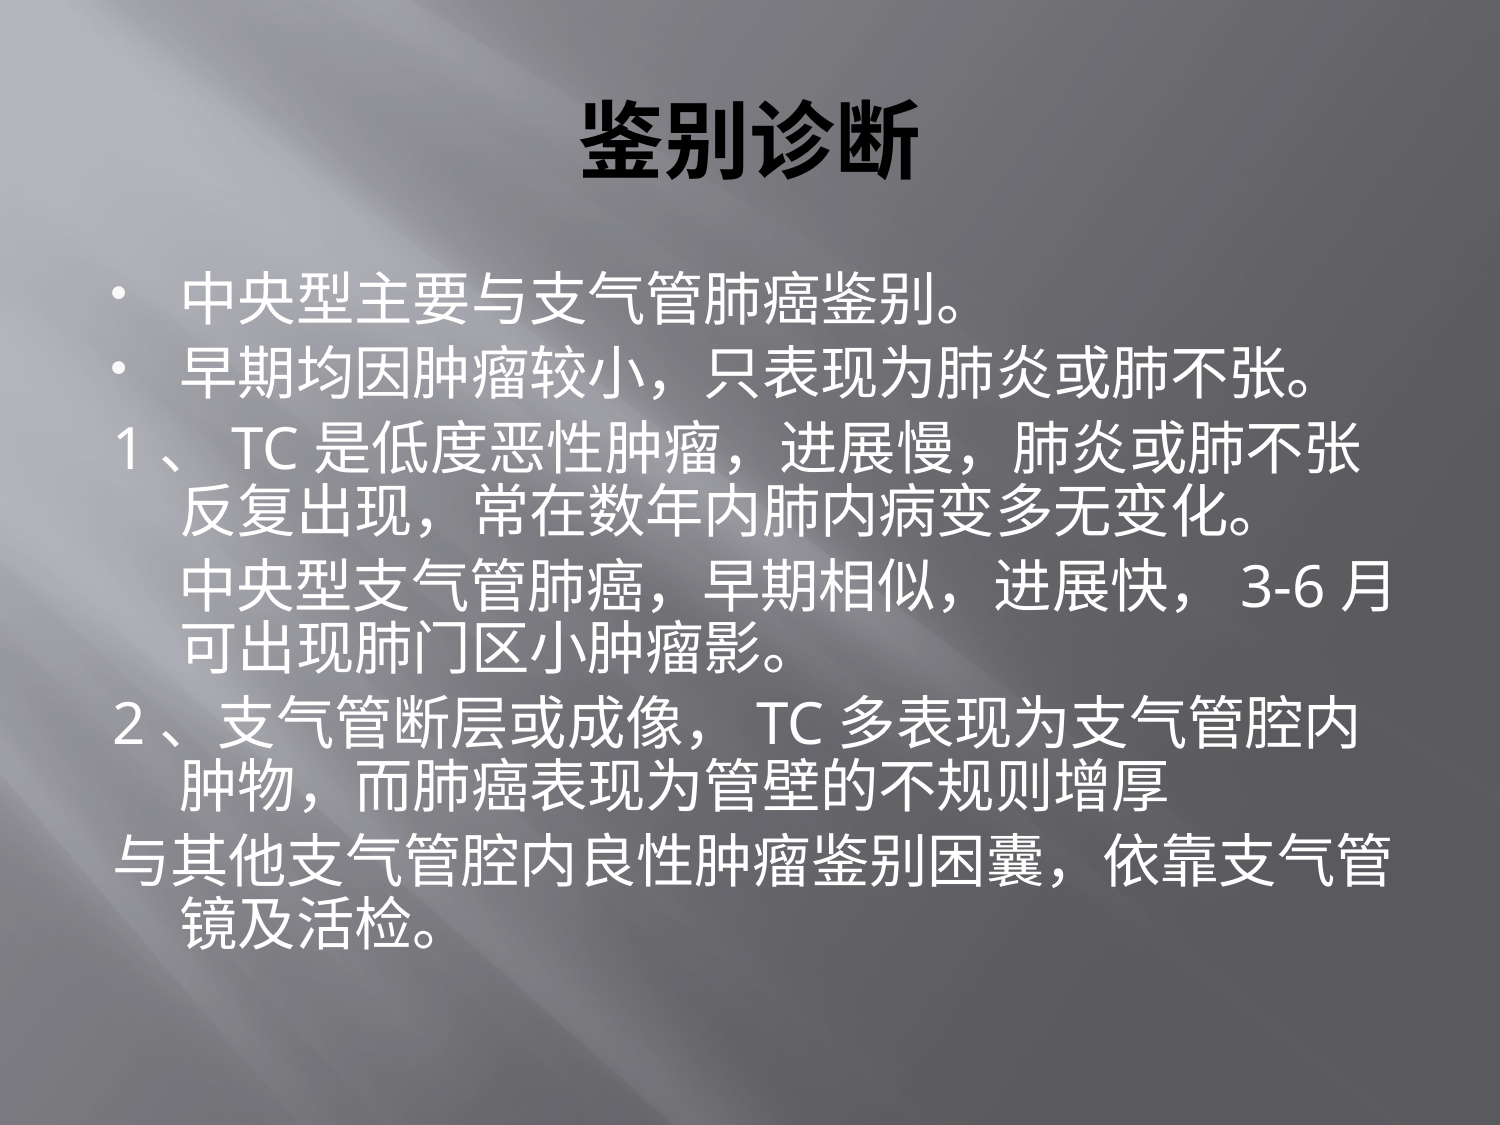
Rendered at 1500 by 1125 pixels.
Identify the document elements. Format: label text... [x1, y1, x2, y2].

title 鉴别诊断 [75, 45, 1425, 233]
list 中央型主要与支气管肺癌鉴别。 早期均因肿瘤较小，只表现为肺炎或肺不张。 1、TC是低度恶性肿瘤，进展慢，肺炎或肺不张反复出现，常在数年内肺内病变多无变化。 中央型支气管肺癌，早期相似，进展快，3-6月可出现肺门区小肿瘤影。 2、支气管断层或成像，TC多表现为支气管腔内肿物，而肺癌表现为管壁的不规则增厚 与其他支气管腔内良性肿瘤鉴别困囊，依靠支气管镜及活检。 [75, 262, 1425, 1035]
